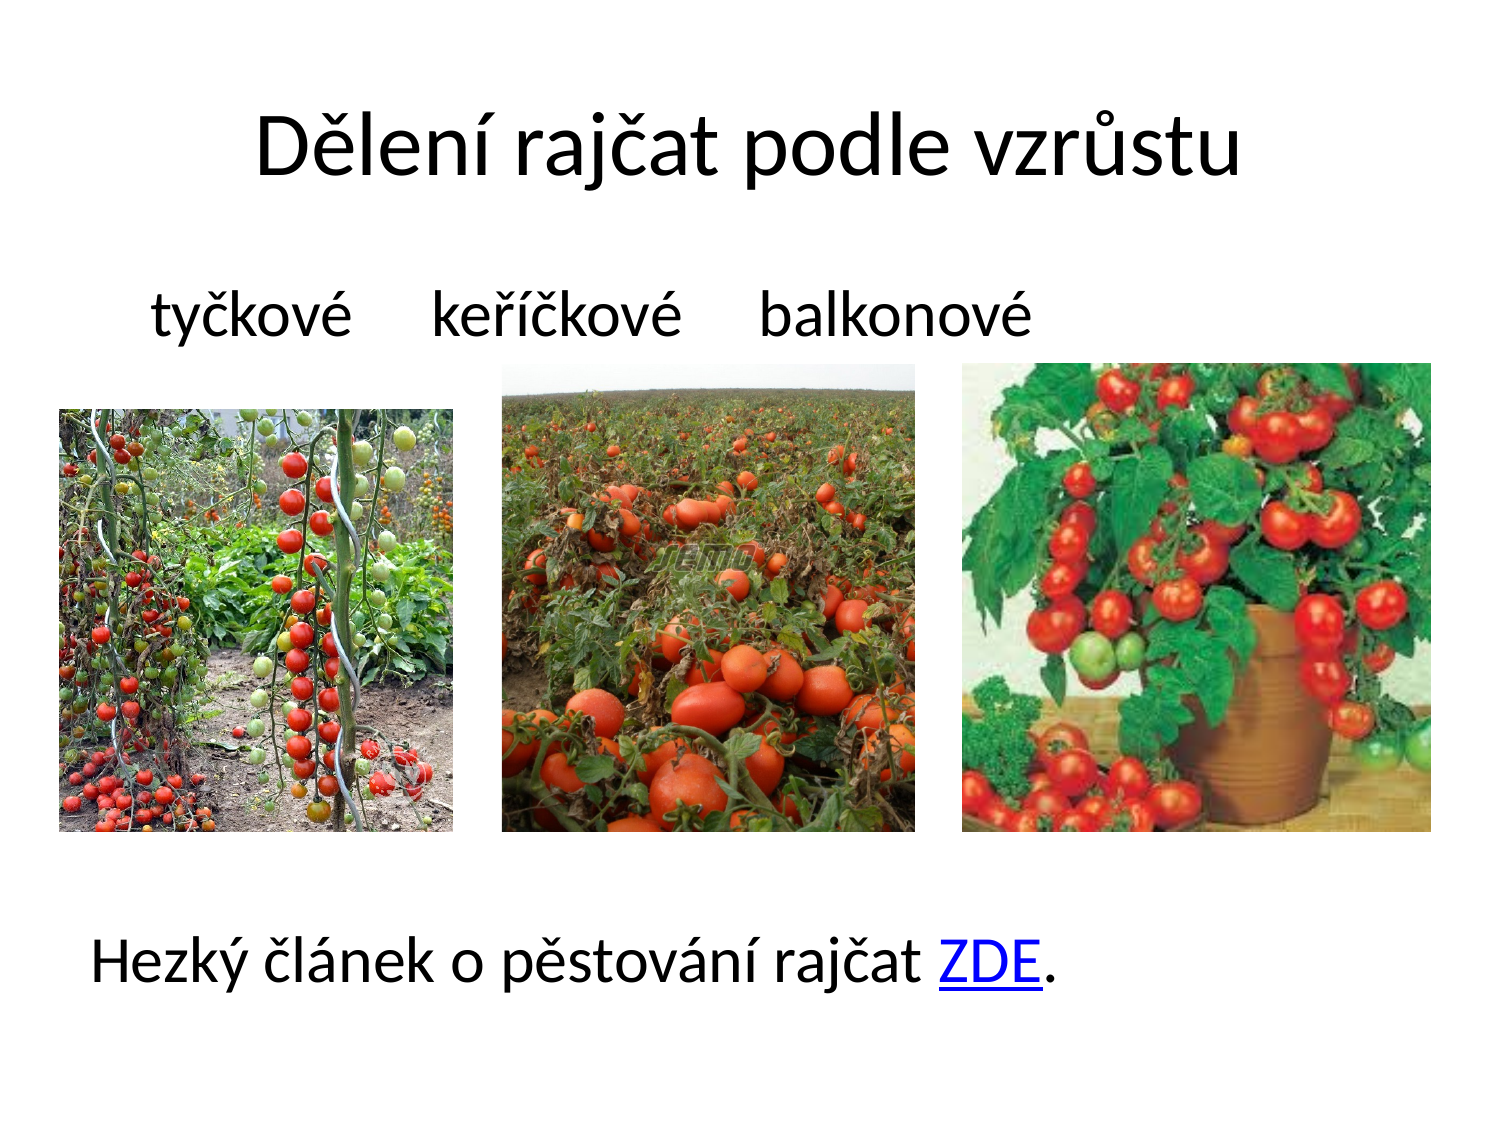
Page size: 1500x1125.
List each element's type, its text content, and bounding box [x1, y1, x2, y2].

title Dělení rajčat podle vzrůstu [75, 45, 1425, 233]
picture [501, 363, 916, 832]
picture [962, 363, 1431, 832]
list tyčkové keříčkové balkonové Hezký článek o pěstování rajčat ZDE. [75, 262, 1425, 1005]
picture [59, 408, 453, 833]
